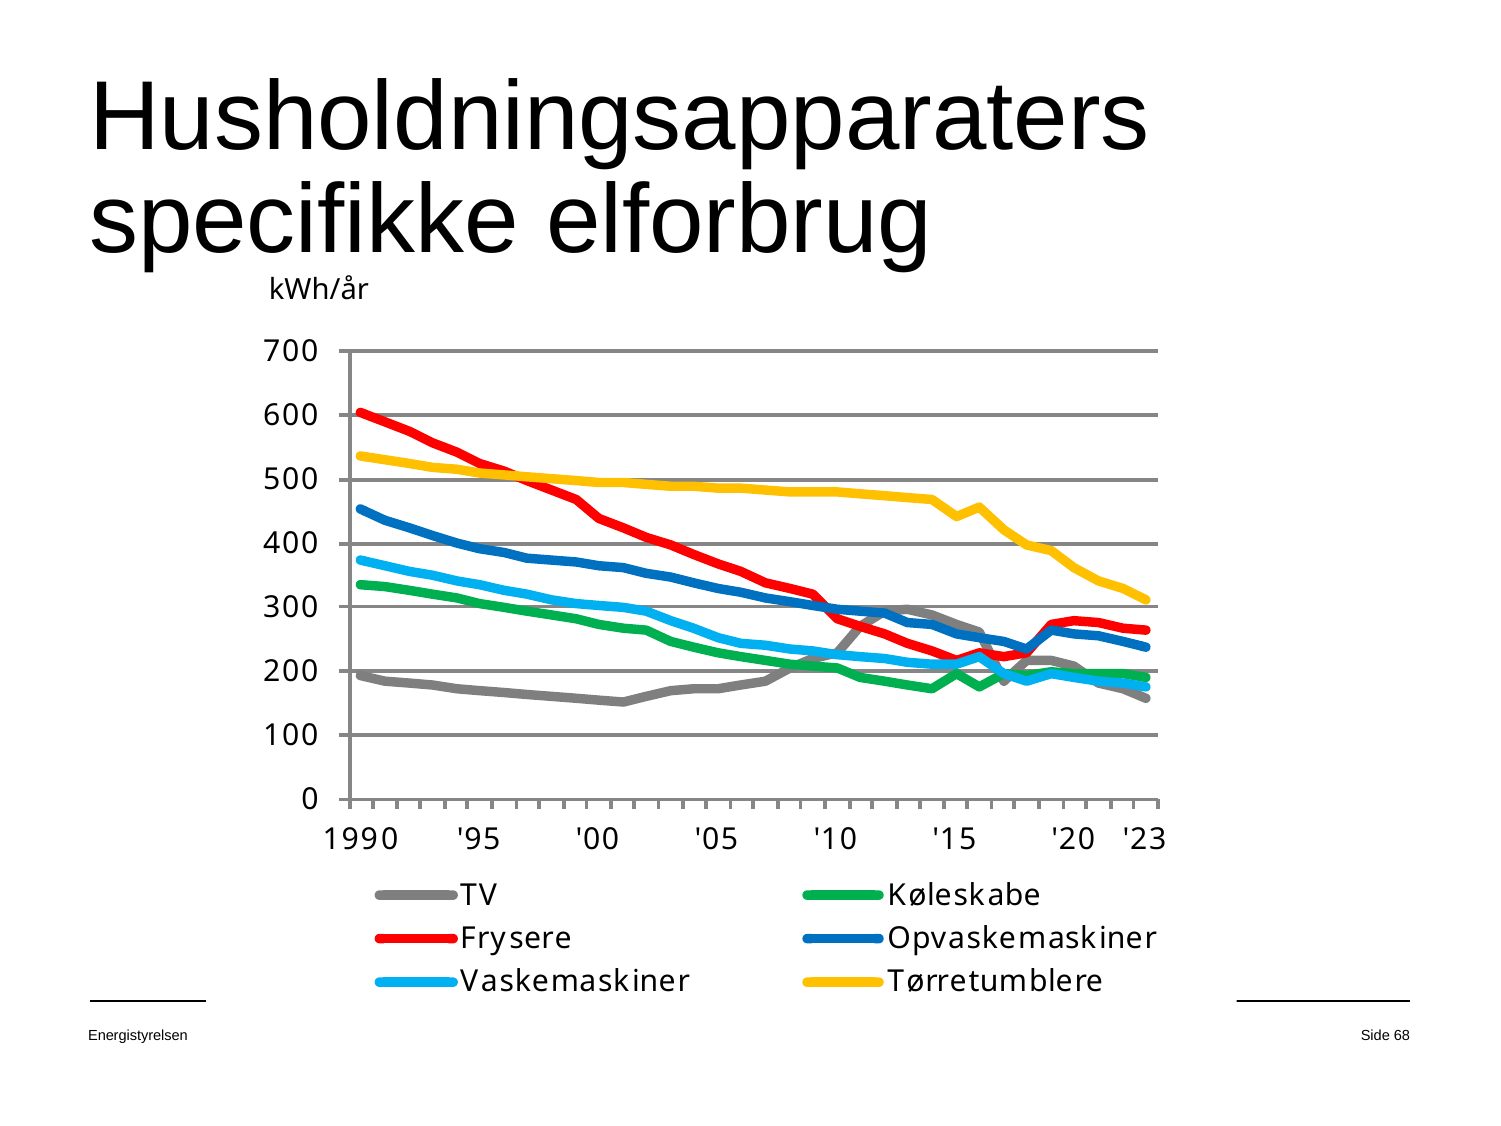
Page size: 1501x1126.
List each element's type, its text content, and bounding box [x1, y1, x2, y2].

title Husholdningsapparaters specifikke elforbrug [74, 66, 1425, 282]
text_box kWh/år [254, 262, 420, 306]
footer Energistyrelsen [73, 1018, 549, 1078]
slide_number Side 68 [1292, 1018, 1425, 1078]
picture [204, 308, 1237, 1007]
